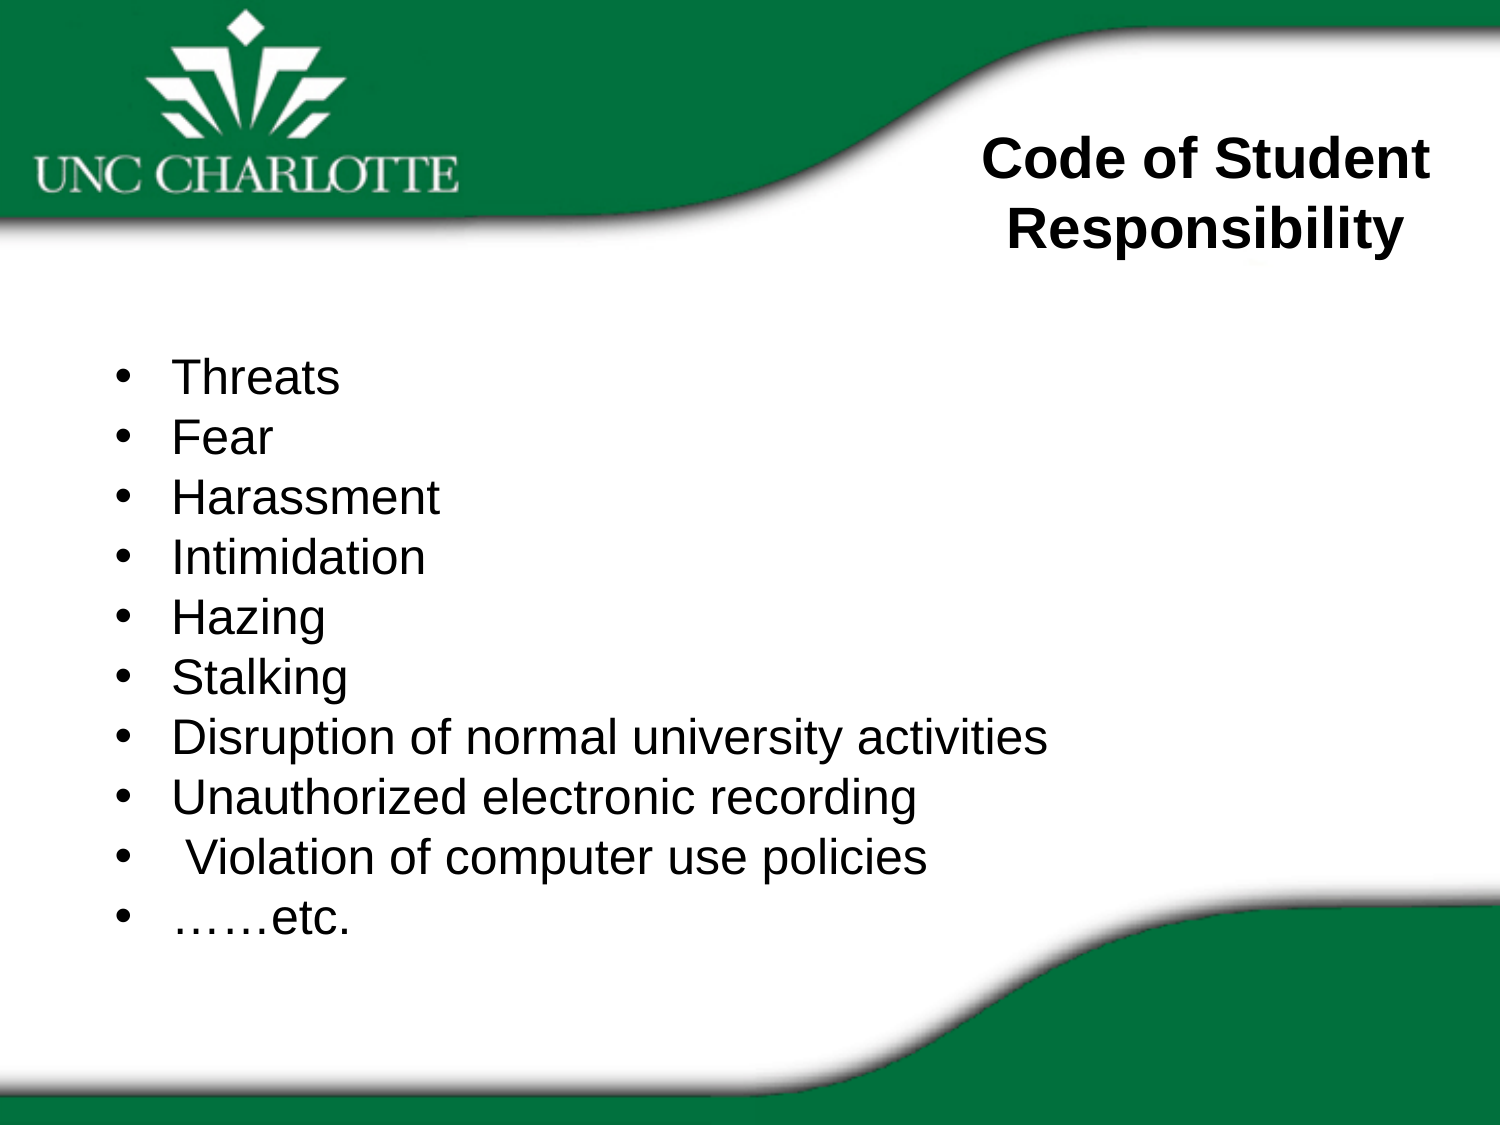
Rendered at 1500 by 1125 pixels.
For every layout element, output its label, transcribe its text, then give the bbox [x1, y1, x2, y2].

picture [0, 0, 1500, 1125]
text_box Code of Student Responsibility [937, 112, 1475, 268]
text_box Threats Fear Harassment Intimidation Hazing Stalking Disruption of normal university activities Unauthorized electronic recording Violation of computer use policies ……etc. [99, 337, 1388, 953]
